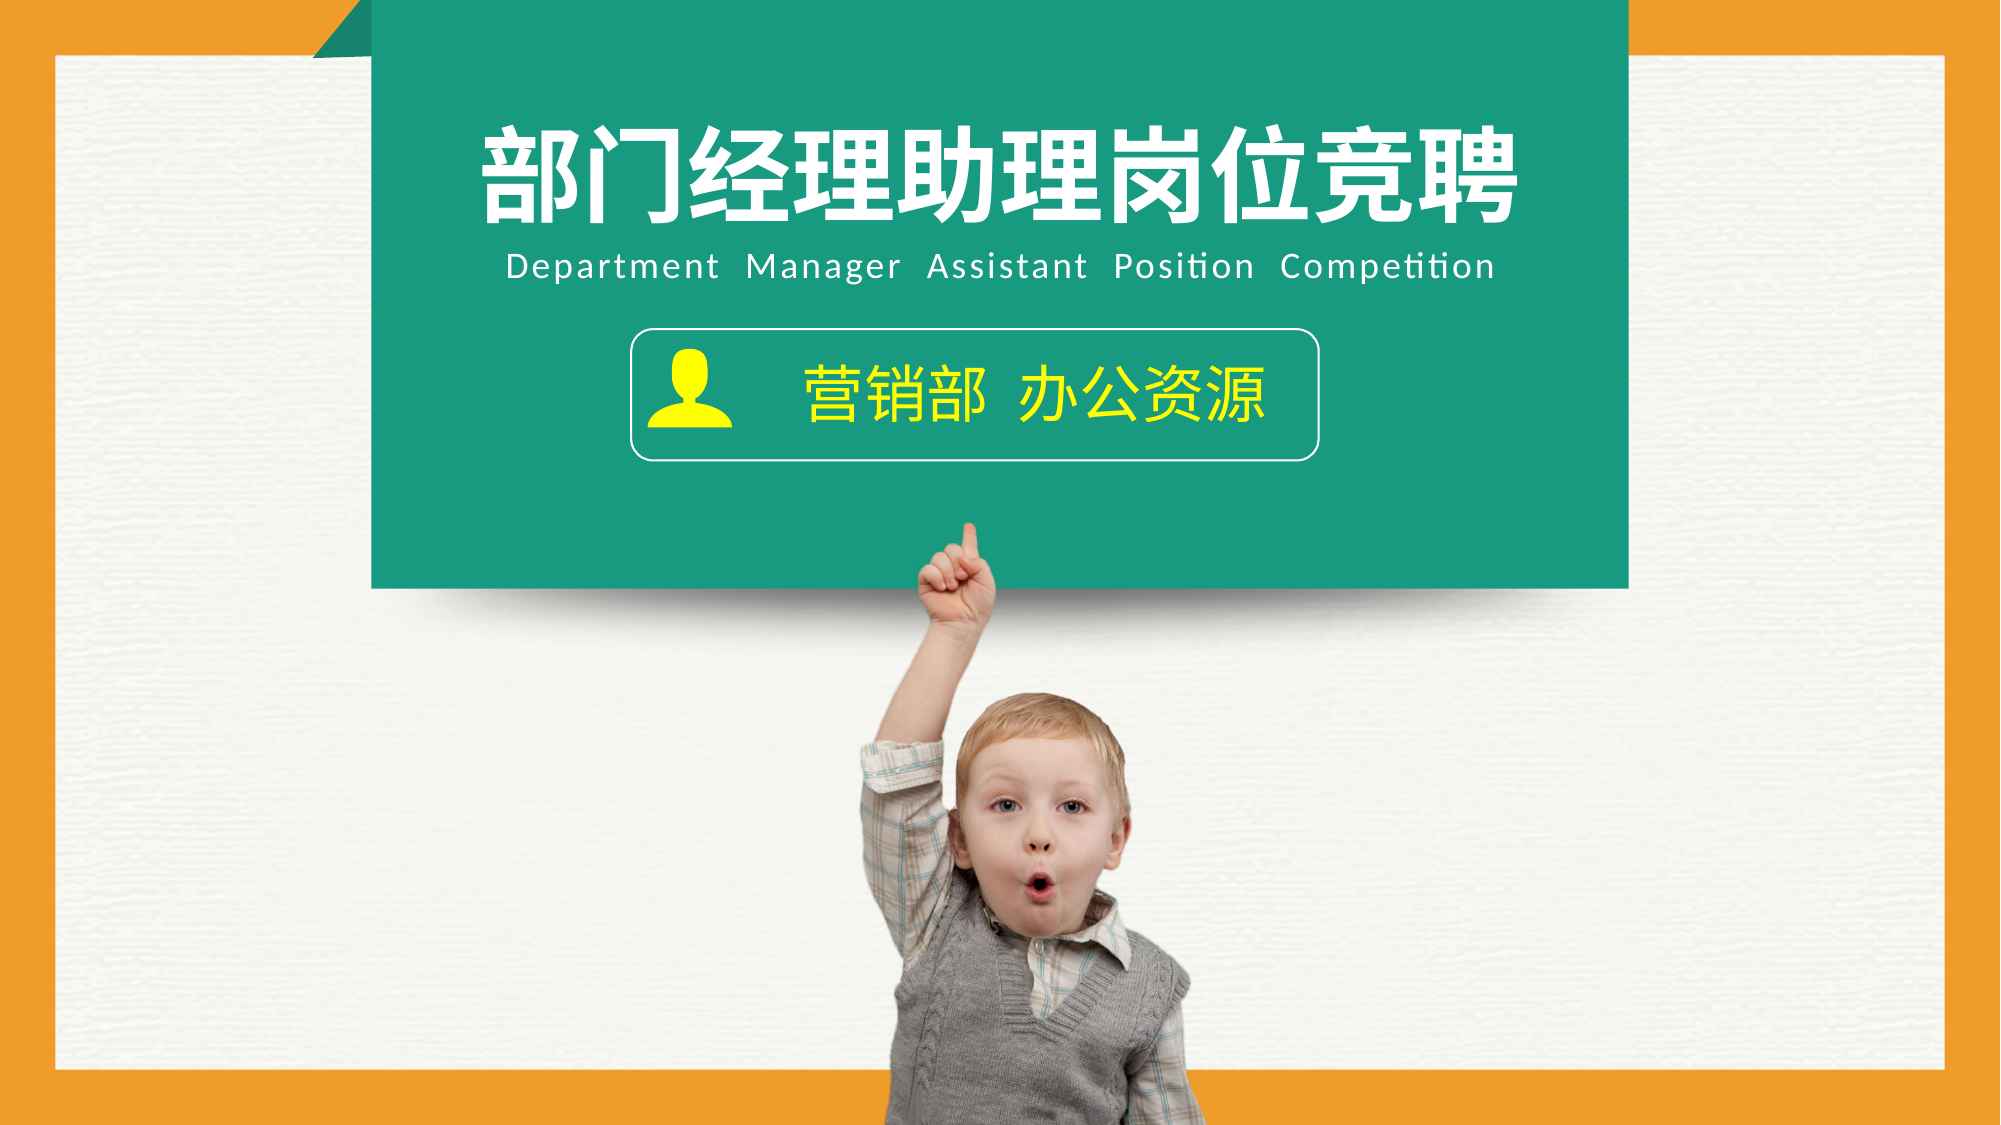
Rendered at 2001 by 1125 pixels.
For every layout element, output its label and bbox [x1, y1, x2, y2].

picture [56, 56, 1944, 1125]
text_box [309, 0, 1629, 589]
